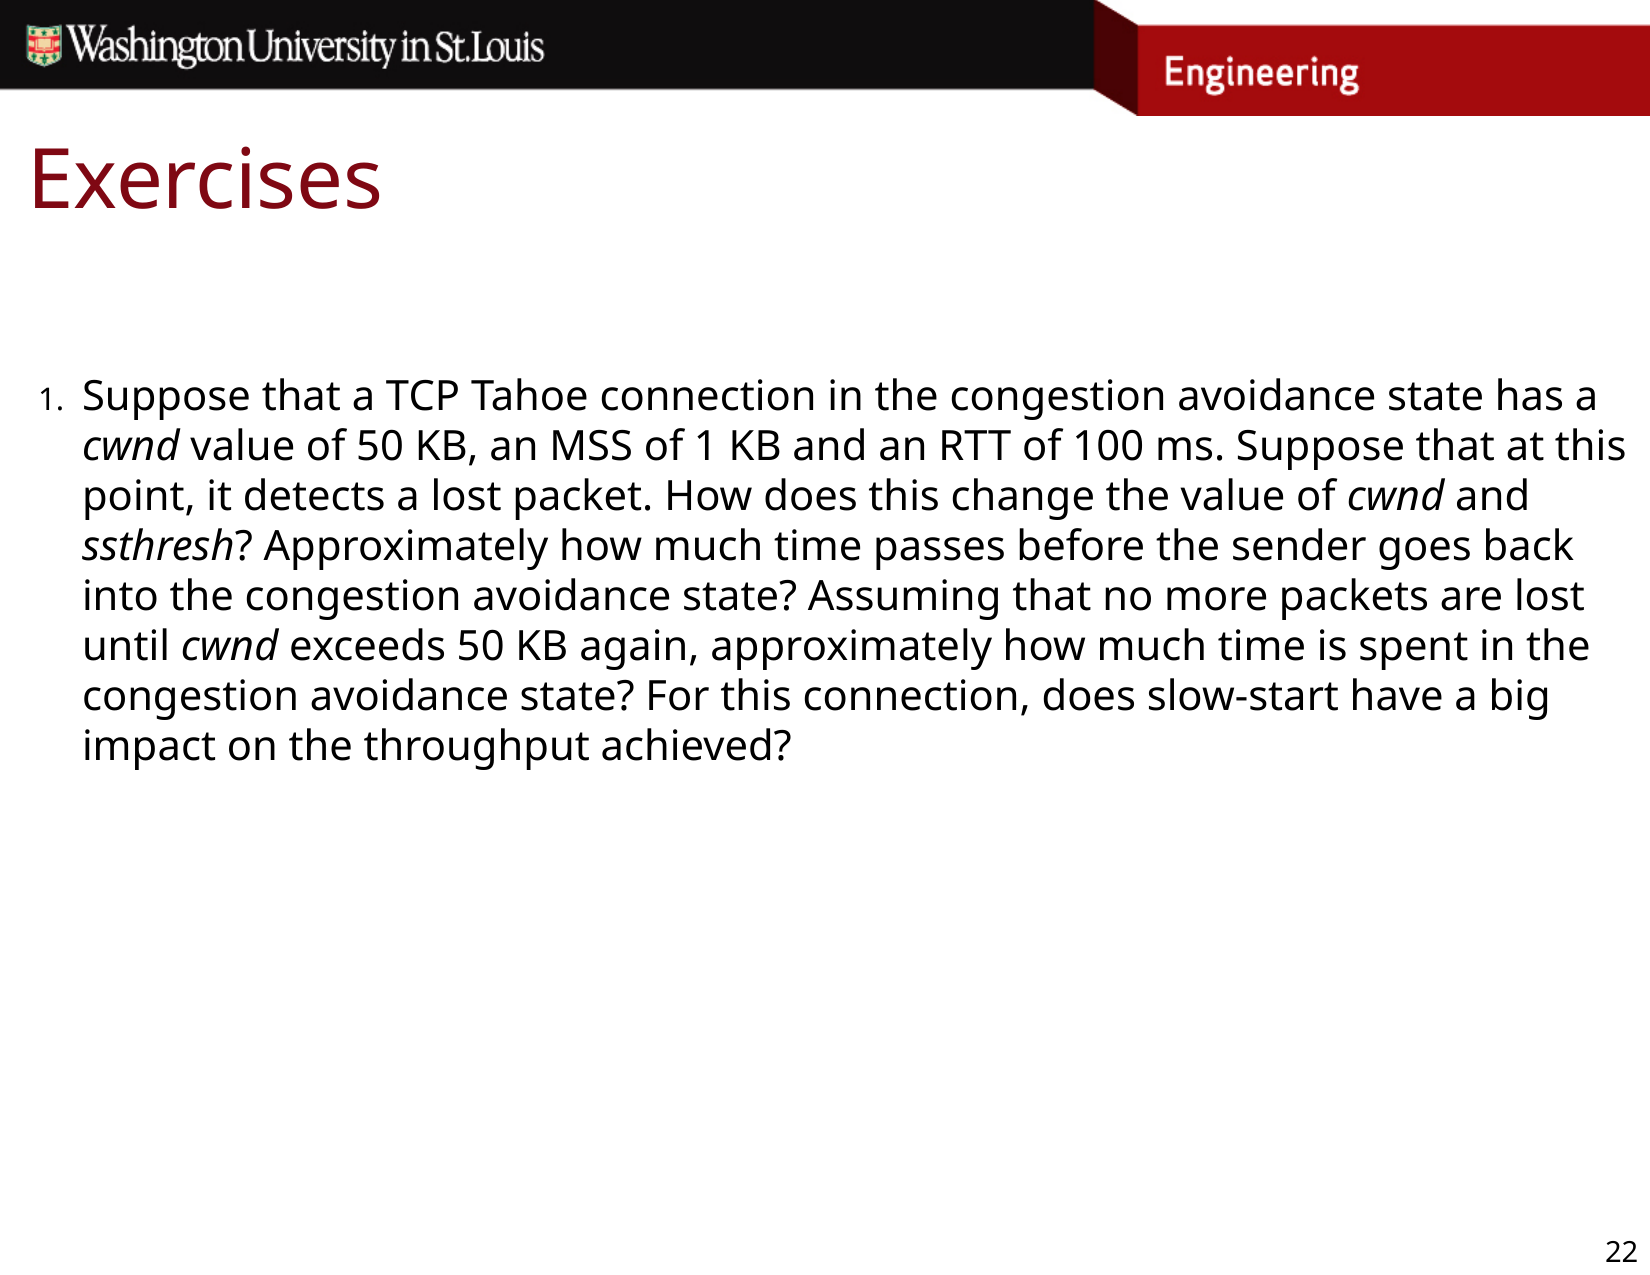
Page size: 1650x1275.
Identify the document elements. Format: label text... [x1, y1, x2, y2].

title Exercises [10, 69, 1414, 283]
list Suppose that a TCP Tahoe connection in the congestion avoidance state has a cwnd value of 50 KB, an MSS of 1 KB and an RTT of 100 ms. Suppose that at this point, it detects a lost packet. How does this change the value of cwnd and ssthresh? Approximately how much time passes before the sender goes back into the congestion avoidance state? Assuming that no more packets are lost until cwnd exceeds 50 KB again, approximately how much time is spent in the congestion avoidance state? For this connection, does slow-start have a big impact on the throughput achieved? [0, 360, 1650, 1275]
slide_number 22 [1587, 1235, 1639, 1272]
picture [0, 0, 1650, 116]
